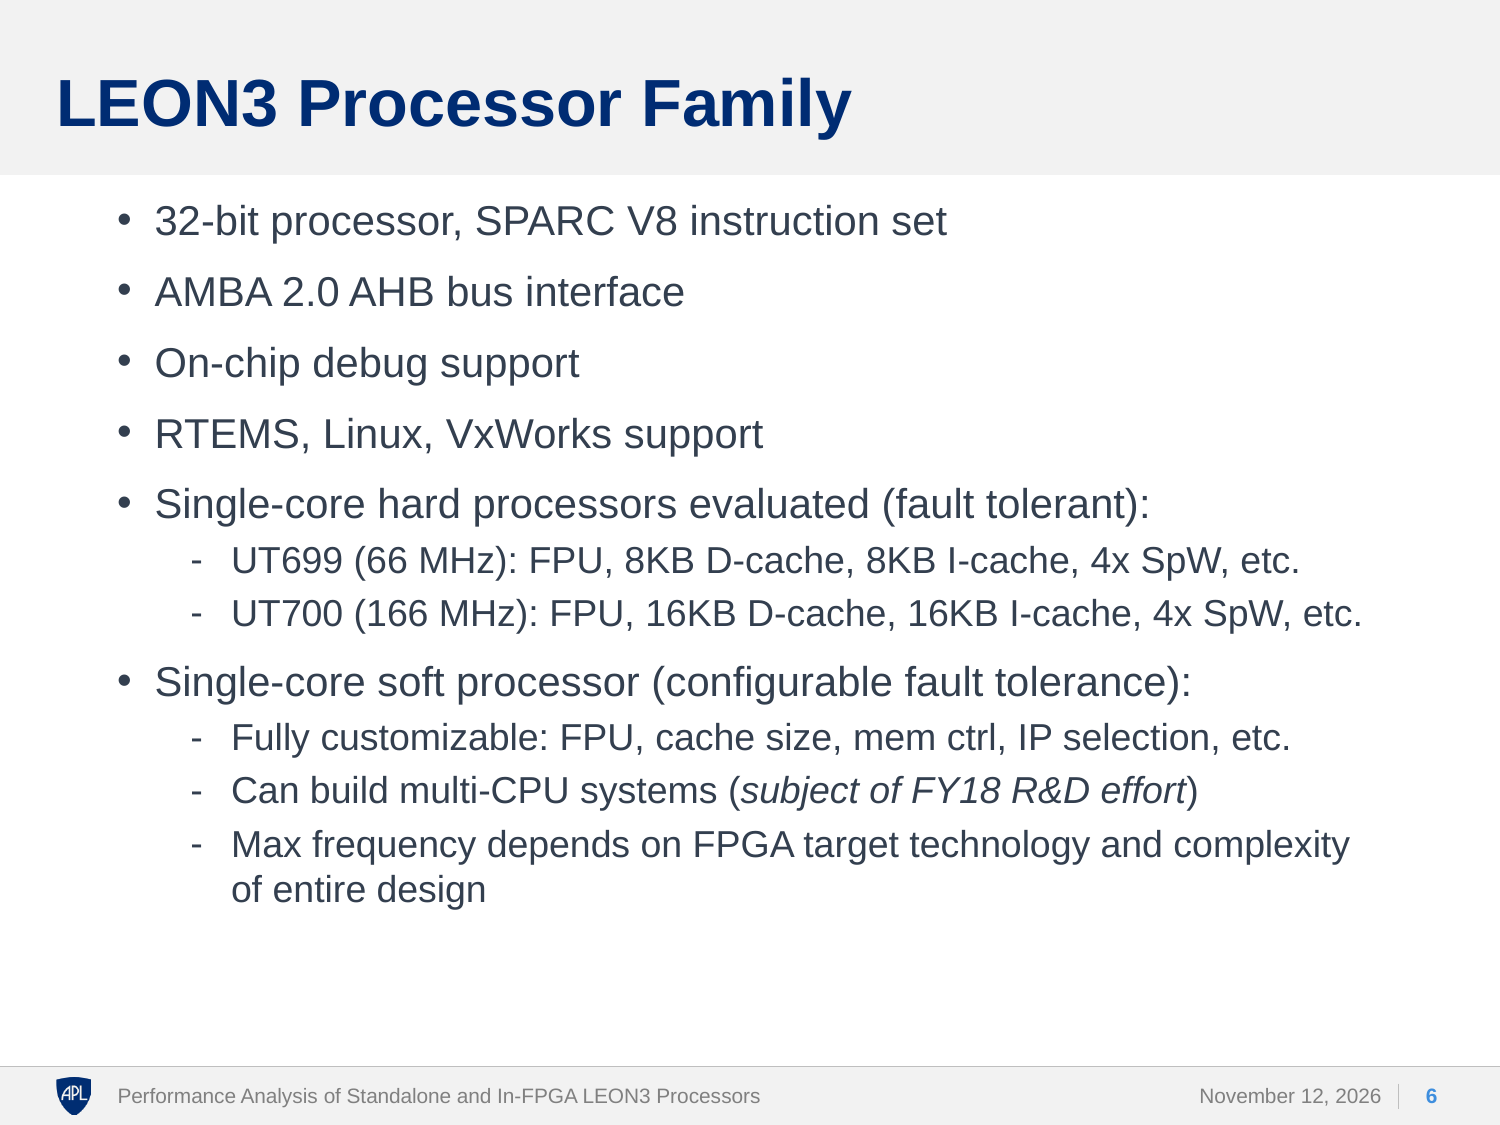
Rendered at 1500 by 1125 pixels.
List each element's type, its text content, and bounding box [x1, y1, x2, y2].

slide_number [1172, 1066, 1397, 1125]
slide_number 6 [1408, 1066, 1455, 1125]
title LEON3 Processor Family [56, 68, 1444, 194]
footer Performance Analysis of Standalone and In-FPGA LEON3 Processors [102, 1066, 1172, 1125]
list 32-bit processor, SPARC V8 instruction set AMBA 2.0 AHB bus interface On-chip debug support RTEMS, Linux, VxWorks support Single-core hard processors evaluated (fault tolerant): UT699 (66 MHz): FPU, 8KB D-cache, 8KB I-cache, 4x SpW, etc. UT700 (166 MHz): FPU, 16KB D-cache, 16KB I-cache, 4x SpW, etc. Single-core soft processor (configurable fault tolerance): Fully customizable: FPU, cache size, mem ctrl, IP selection, etc. Can build multi-CPU systems (subject of FY18 R&D effort) Max frequency depends on FPGA target technology and complexity of entire design [117, 193, 1383, 1013]
